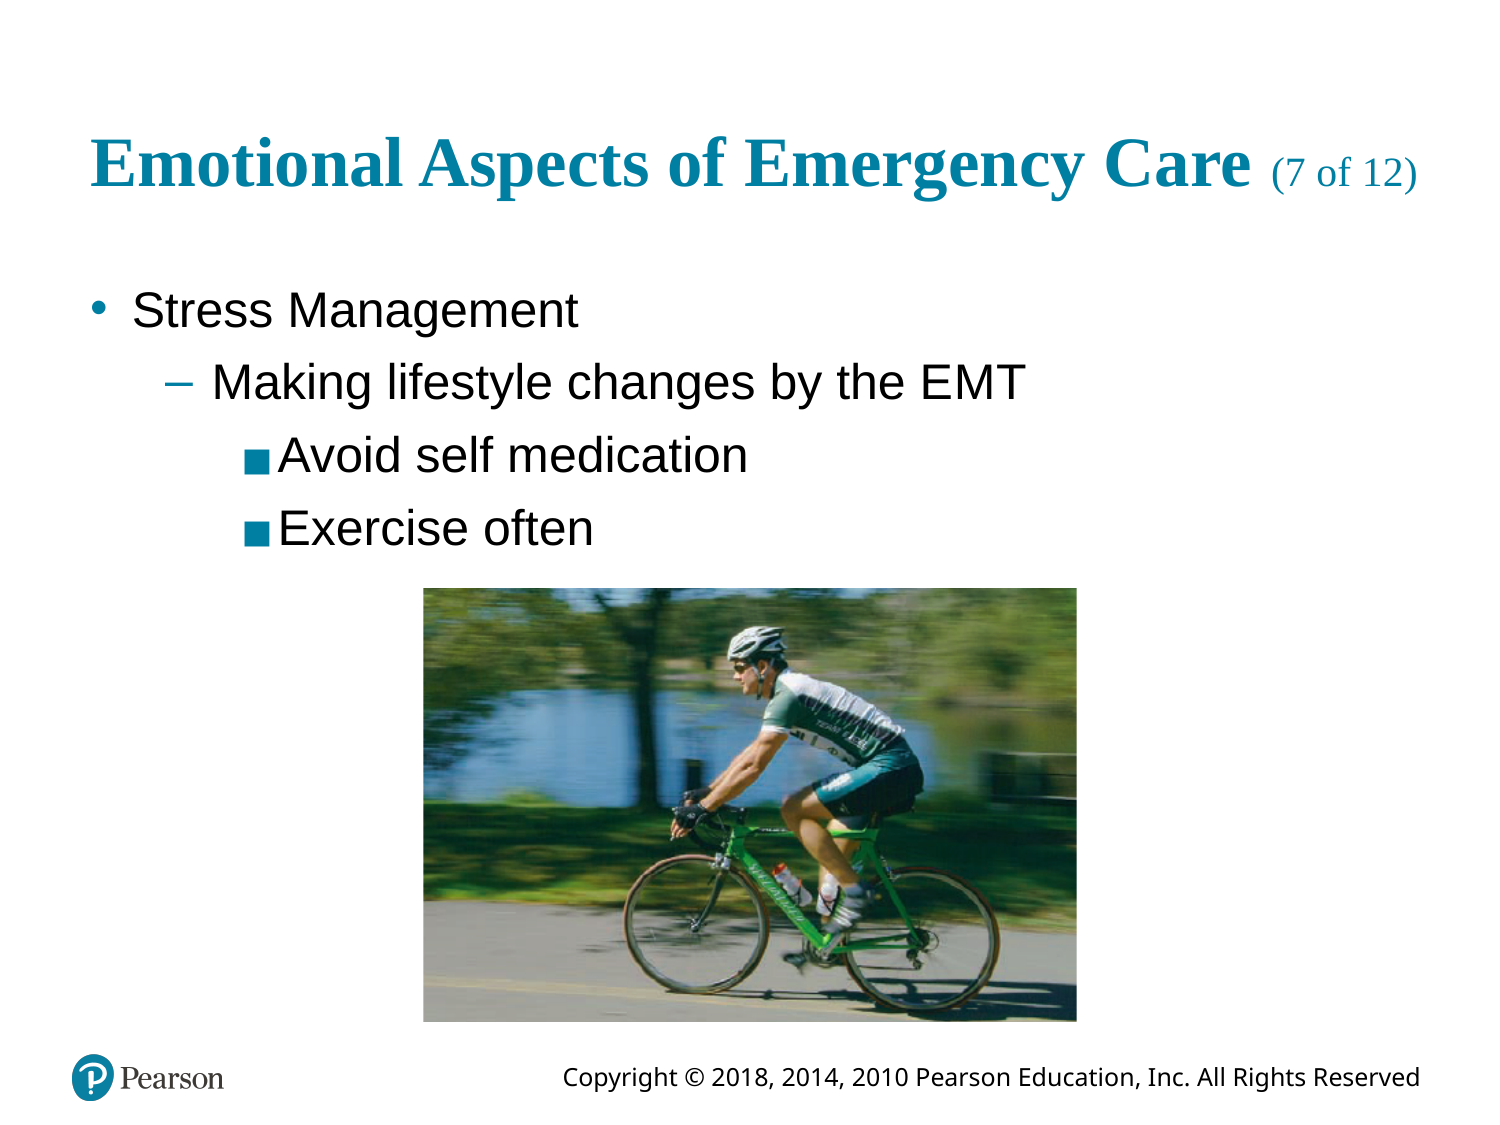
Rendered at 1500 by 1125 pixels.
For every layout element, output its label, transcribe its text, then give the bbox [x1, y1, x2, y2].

picture [80, 1063, 106, 1088]
picture [423, 587, 1077, 1022]
title Emotional Aspects of Emergency Care (7 of 12) [75, 35, 1456, 216]
list Stress Management Making lifestyle changes by the E M T Avoid self medication Exercise often [75, 262, 1425, 565]
picture [72, 1054, 88, 1070]
picture [72, 1087, 83, 1101]
picture [98, 1054, 224, 1101]
